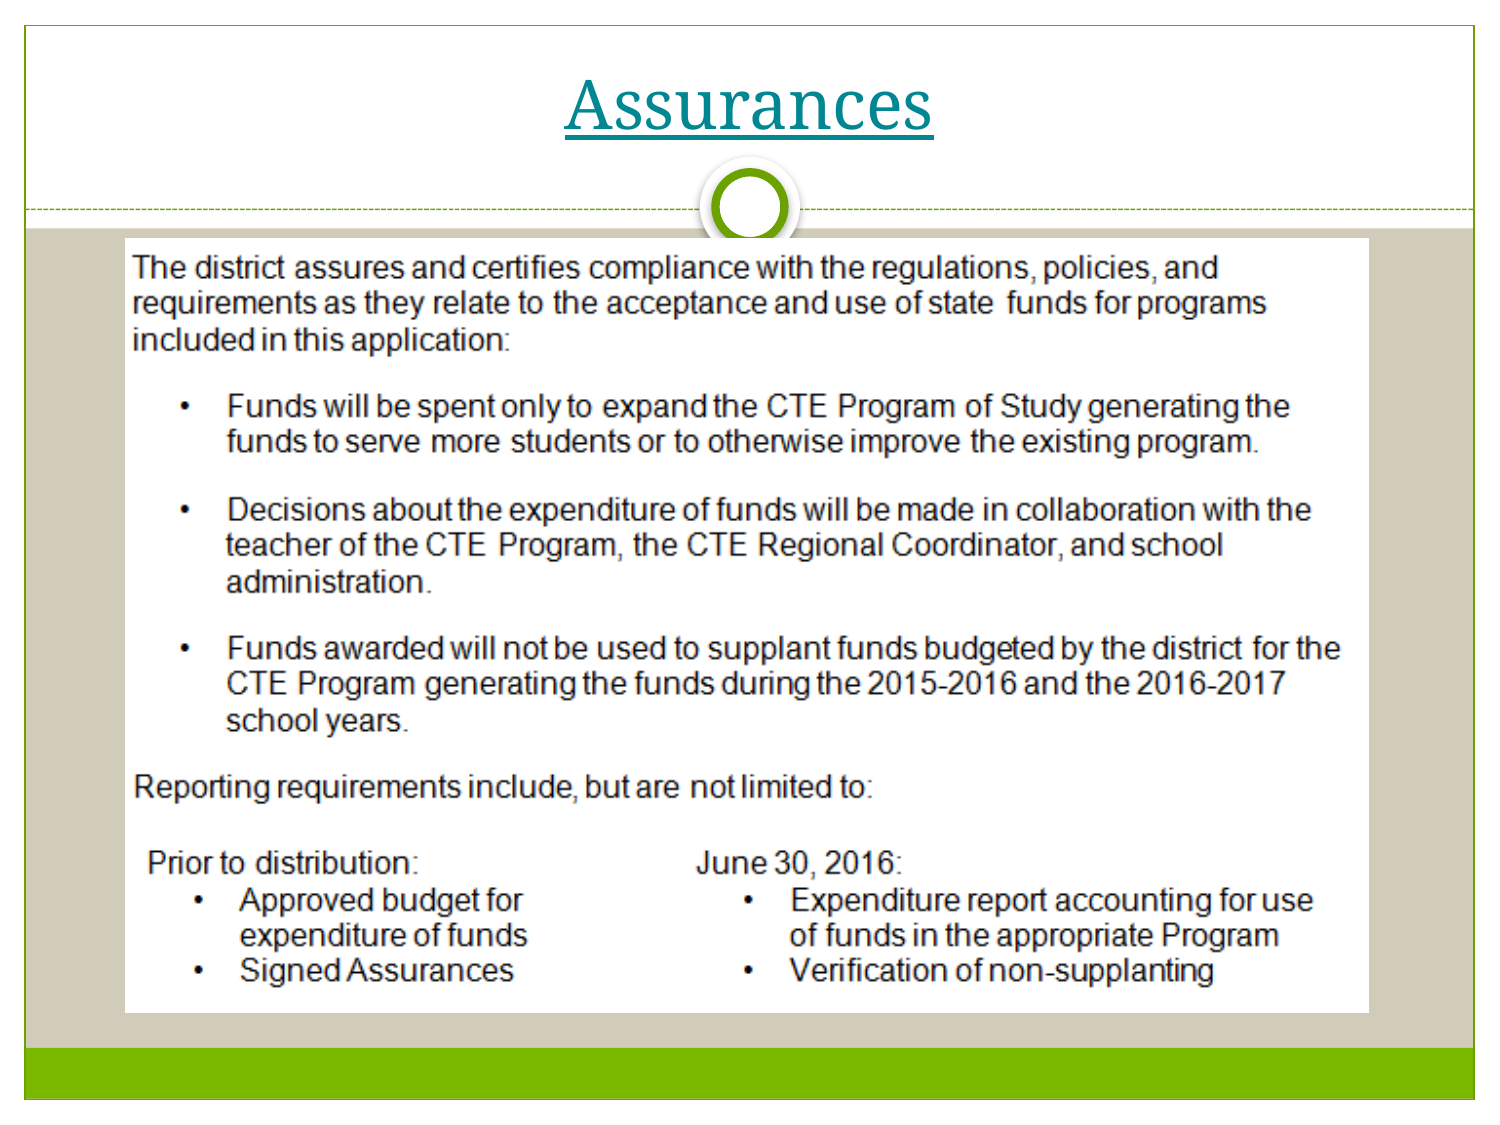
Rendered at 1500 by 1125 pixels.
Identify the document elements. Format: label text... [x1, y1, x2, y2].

title Assurances [49, 37, 1450, 162]
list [124, 238, 1370, 1013]
